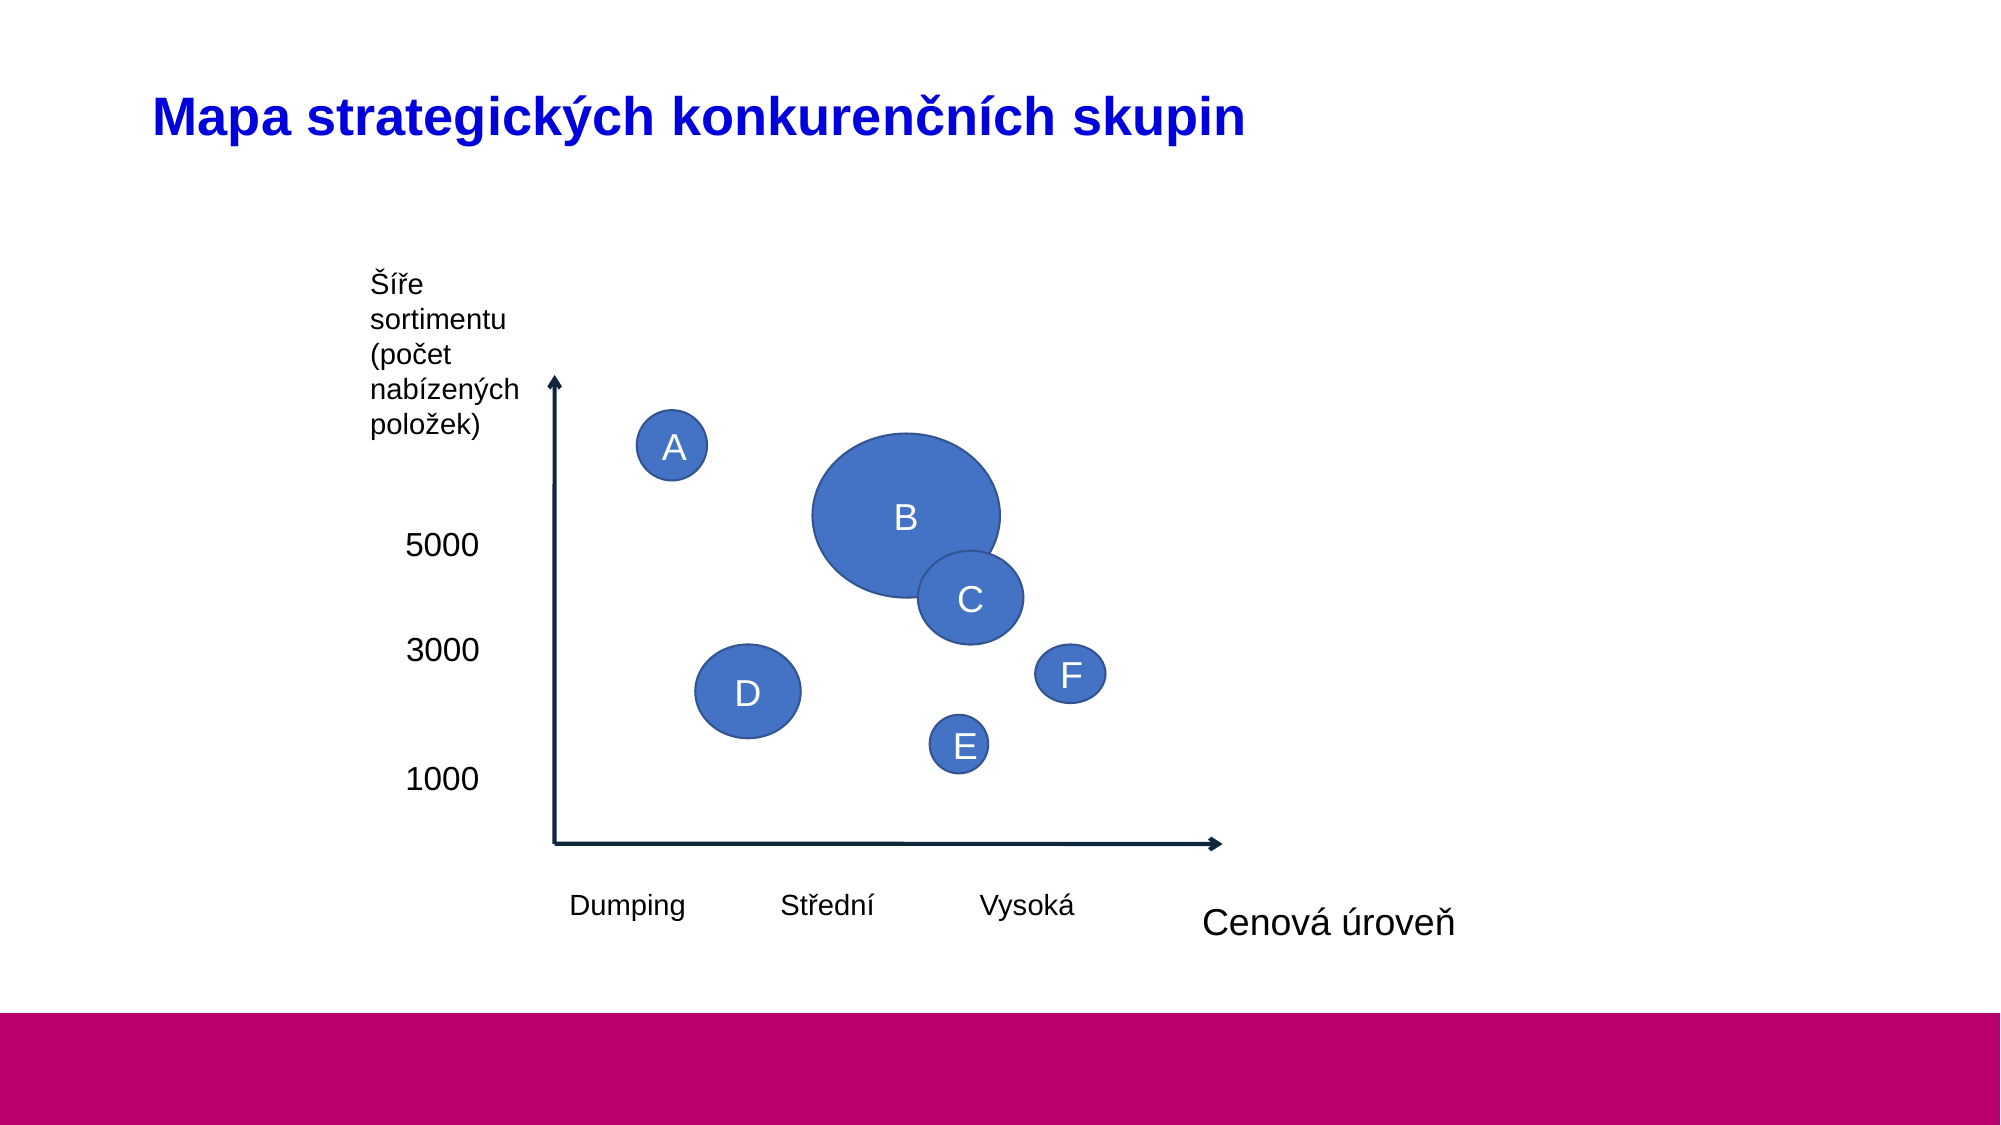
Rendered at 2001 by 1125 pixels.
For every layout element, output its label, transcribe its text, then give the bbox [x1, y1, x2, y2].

text_box F [1034, 643, 1107, 705]
text_box D [694, 643, 802, 740]
title Mapa strategických konkurenčních skupin [137, 59, 1863, 176]
text_box Cenová úroveň [1187, 890, 1516, 951]
text_box B [811, 432, 1002, 599]
text_box 5000 [390, 515, 520, 571]
text_box E [928, 713, 990, 775]
text_box 3000 [391, 621, 495, 676]
text_box C [916, 549, 1025, 646]
text_box Dumping [554, 878, 743, 929]
text_box A [635, 409, 709, 482]
text_box Střední [765, 878, 964, 929]
text_box Vysoká [964, 878, 1164, 929]
text_box Šíře sortimentu (počet nabízených položek) [355, 257, 543, 448]
text_box 1000 [390, 749, 532, 805]
